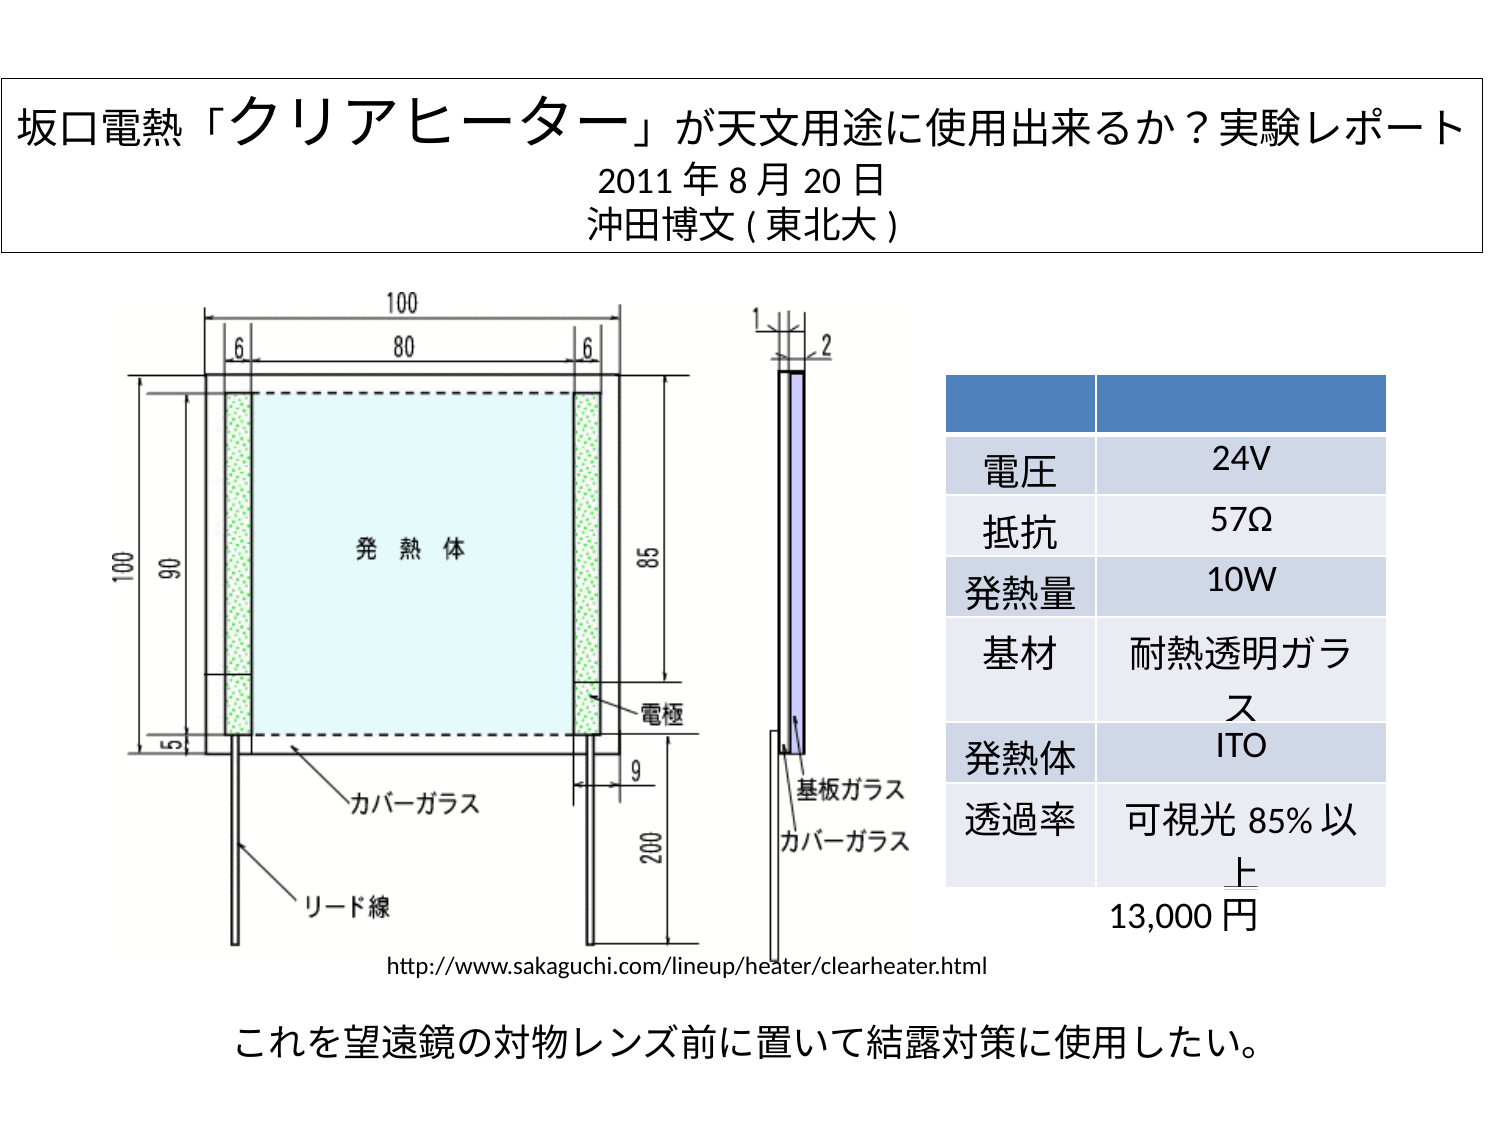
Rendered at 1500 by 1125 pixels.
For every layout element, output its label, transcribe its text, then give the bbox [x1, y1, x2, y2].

table_cell 可視光85%以上 [1097, 784, 1386, 887]
table_cell 10W [1097, 557, 1386, 616]
table_cell 耐熱透明ガラス [1097, 618, 1386, 721]
table_cell ITO [1097, 723, 1386, 782]
table_cell 抵抗 [946, 496, 1095, 555]
table_header [946, 375, 1095, 432]
table_cell 基材 [946, 618, 1095, 721]
table_header [1097, 375, 1386, 432]
text_box 13,000円 [1093, 883, 1274, 944]
table_cell 発熱体 [946, 723, 1095, 782]
table_cell 発熱量 [946, 557, 1095, 616]
text_box 坂口電熱「クリアヒーター」が天文用途に使用出来るか？実験レポート 2011年8月20日 沖田博文(東北大) [1, 78, 1483, 253]
table_cell 24V [1097, 437, 1386, 494]
table_cell 57Ω [1097, 496, 1386, 555]
text_box これを望遠鏡の対物レンズ前に置いて結露対策に使用したい。 [216, 1011, 1295, 1072]
text_box http://www.sakaguchi.com/lineup/heater/clearheater.html [371, 942, 1122, 987]
table_cell 電圧 [946, 437, 1095, 494]
table_cell 透過率 [946, 784, 1095, 887]
picture [111, 292, 910, 962]
